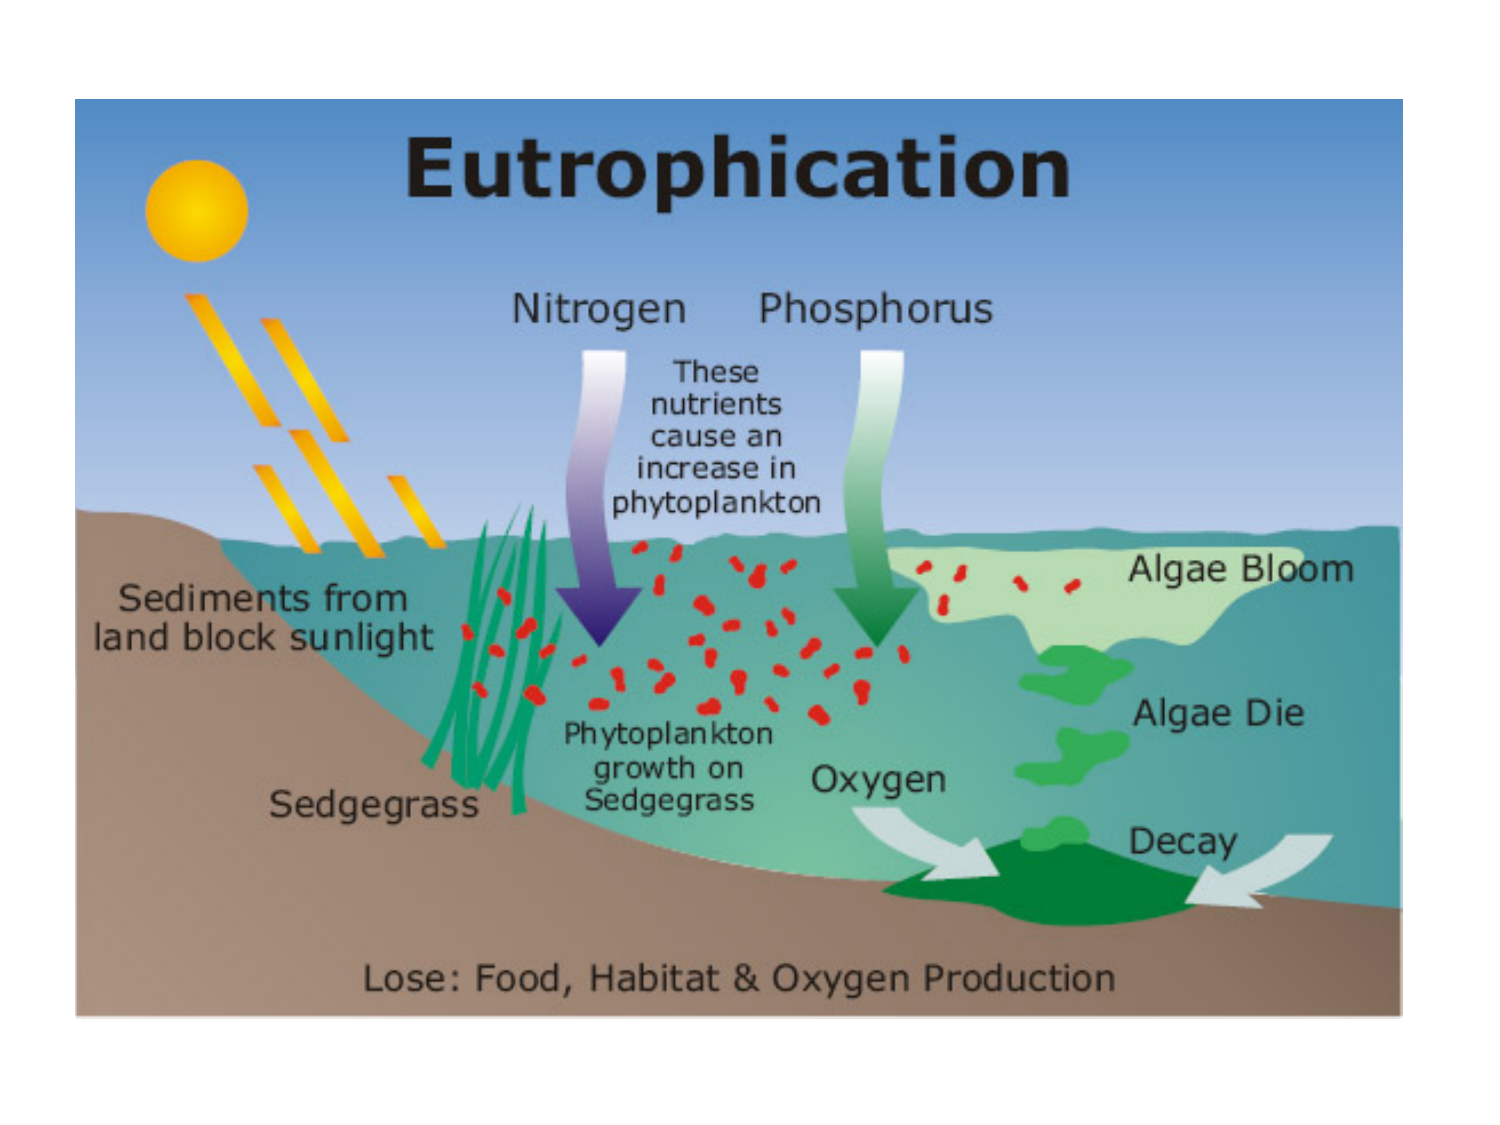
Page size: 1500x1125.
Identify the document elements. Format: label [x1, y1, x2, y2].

picture [74, 99, 1403, 1019]
